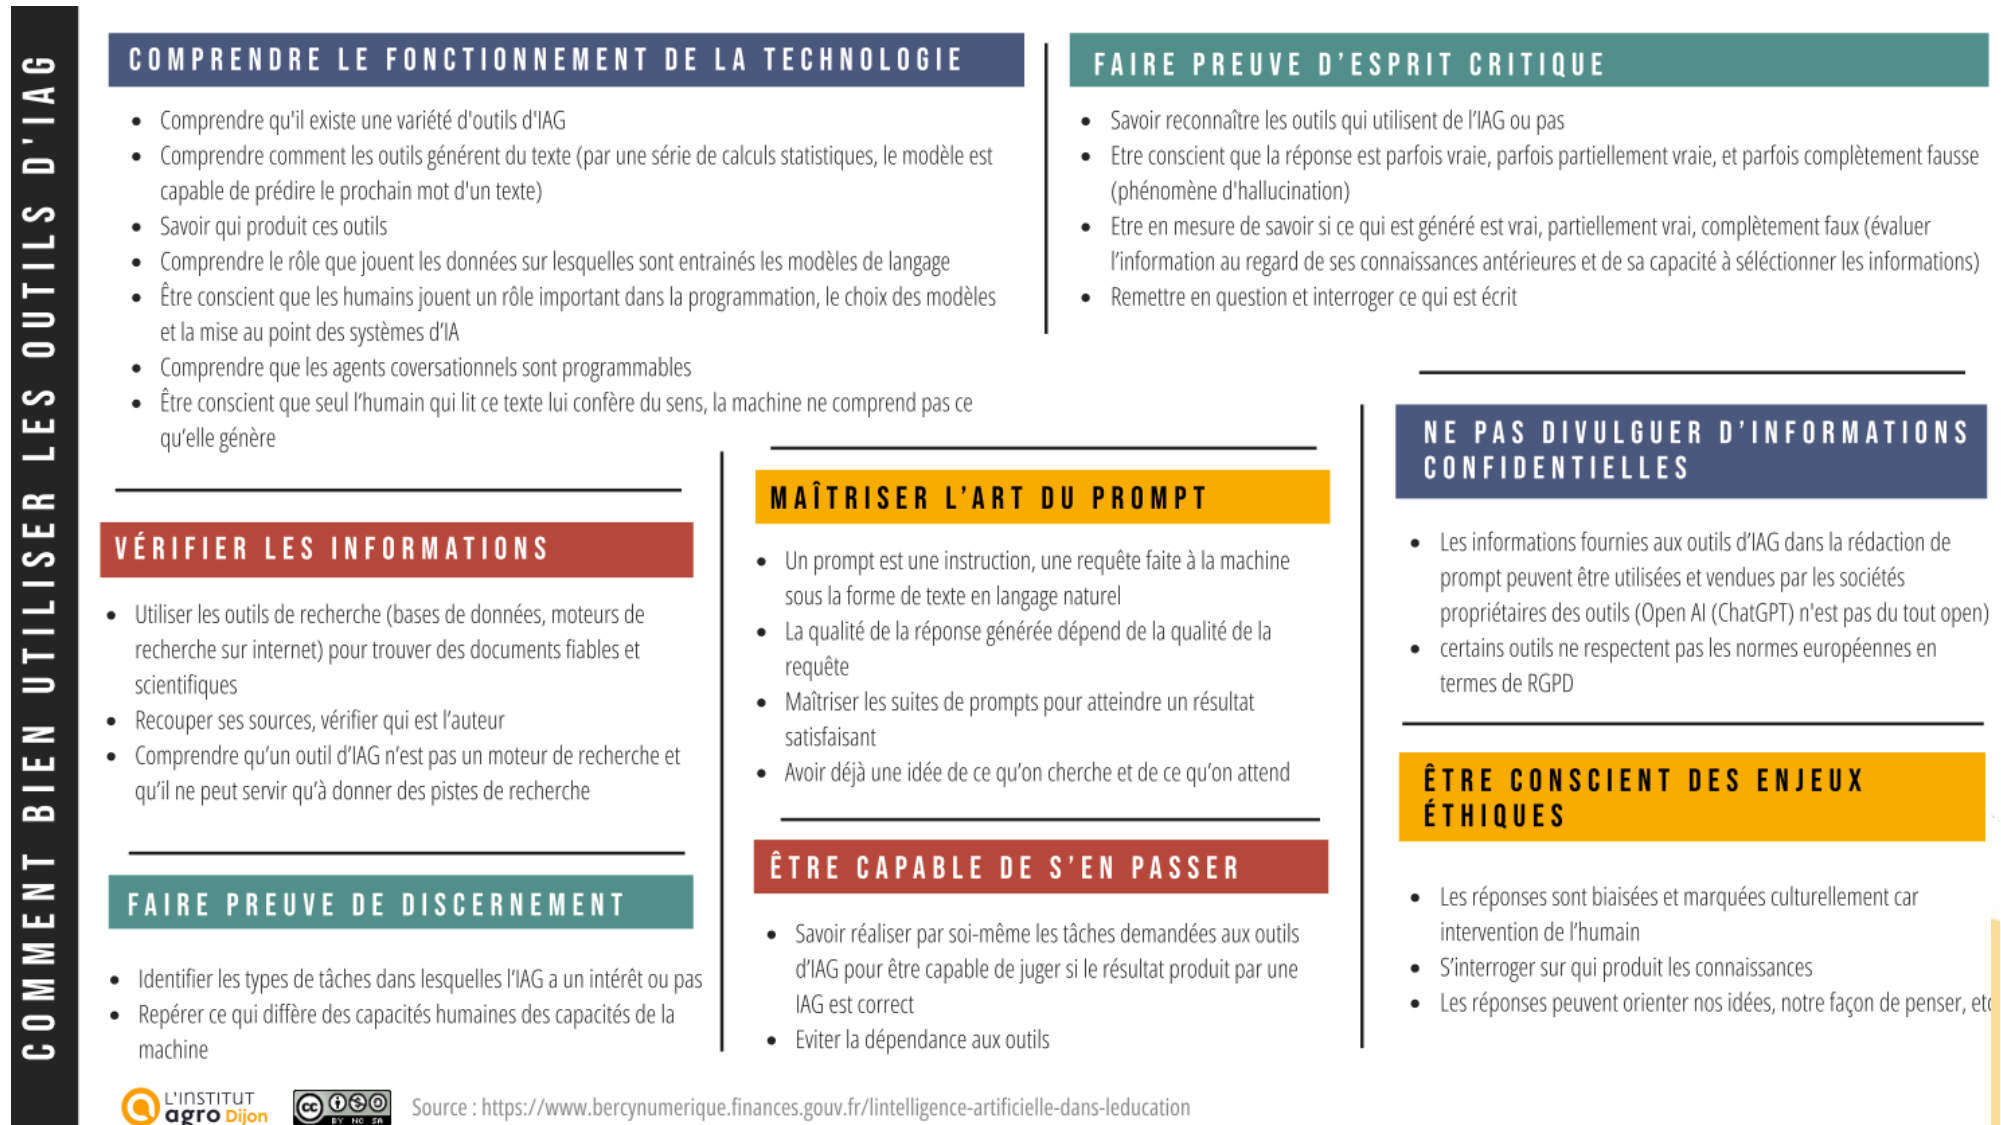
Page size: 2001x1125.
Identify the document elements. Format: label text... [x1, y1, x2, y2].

title Usages de l'IAG dans l'apprentissage [394, 0, 2000, 190]
picture [11, 6, 2001, 1125]
